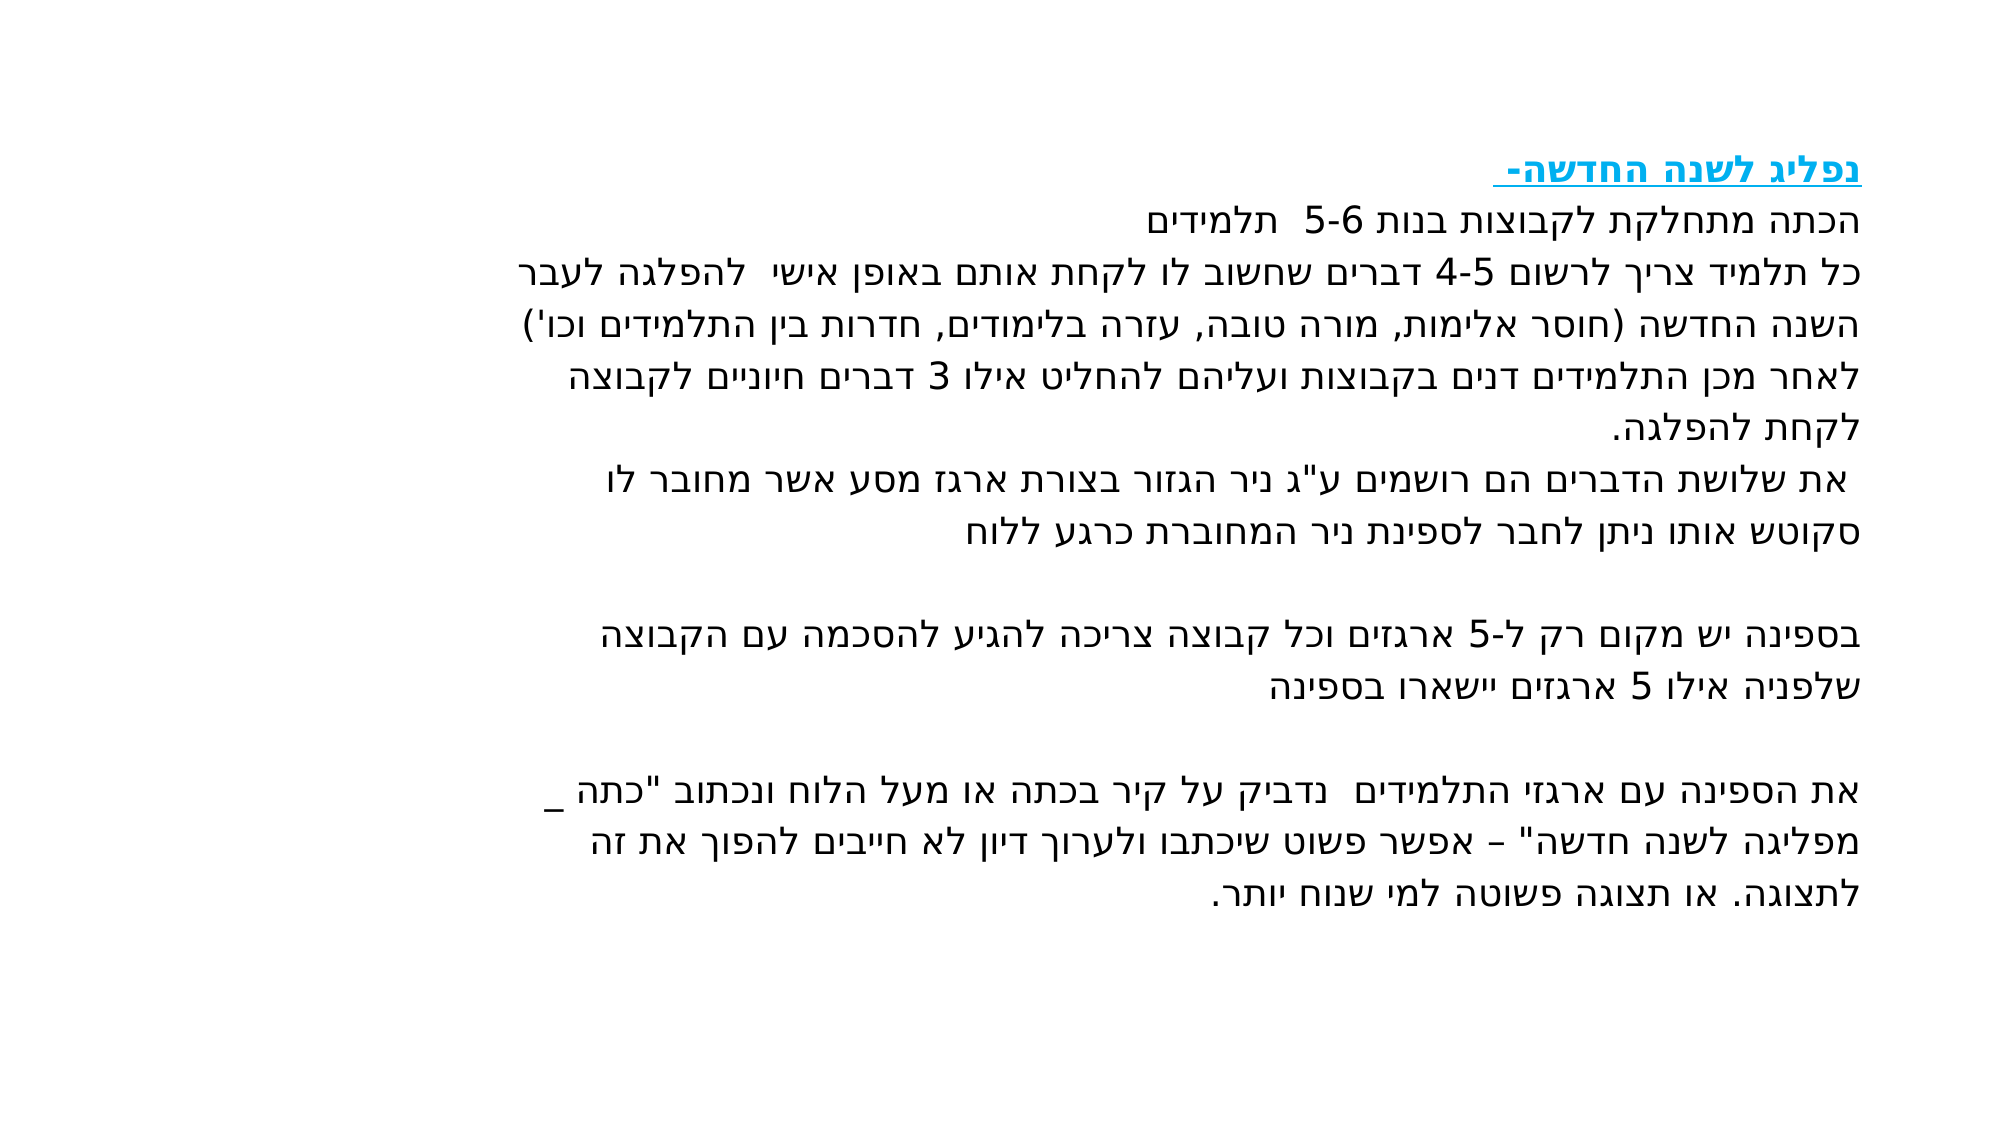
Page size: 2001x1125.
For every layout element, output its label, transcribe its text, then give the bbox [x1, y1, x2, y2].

text_box נפליג לשנה החדשה- הכתה מתחלקת לקבוצות בנות 5-6 תלמידים כל תלמיד צריך לרשום 4-5 דברים שחשוב לו לקחת אותם באופן אישי להפלגה לעבר השנה החדשה (חוסר אלימות, מורה טובה, עזרה בלימודים, חדרות בין התלמידים וכו') לאחר מכן התלמידים דנים בקבוצות ועליהם להחליט אילו 3 דברים חיוניים לקבוצה לקחת להפלגה. את שלושת הדברים הם רושמים ע"ג ניר הגזור בצורת ארגז מסע אשר מחובר לו סקוטש אותו ניתן לחבר לספינת ניר המחוברת כרגע ללוח בספינה יש מקום רק ל-5 ארגזים וכל קבוצה צריכה להגיע להסכמה עם הקבוצה שלפניה אילו 5 ארגזים יישארו בספינה את הספינה עם ארגזי התלמידים נדביק על קיר בכתה או מעל הלוח ונכתוב "כתה _ מפליגה לשנה חדשה" – אפשר פשוט שיכתבו ולערוך דיון לא חייבים להפוך את זה לתצוגה. או תצוגה פשוטה למי שנוח יותר. [500, 92, 1877, 974]
